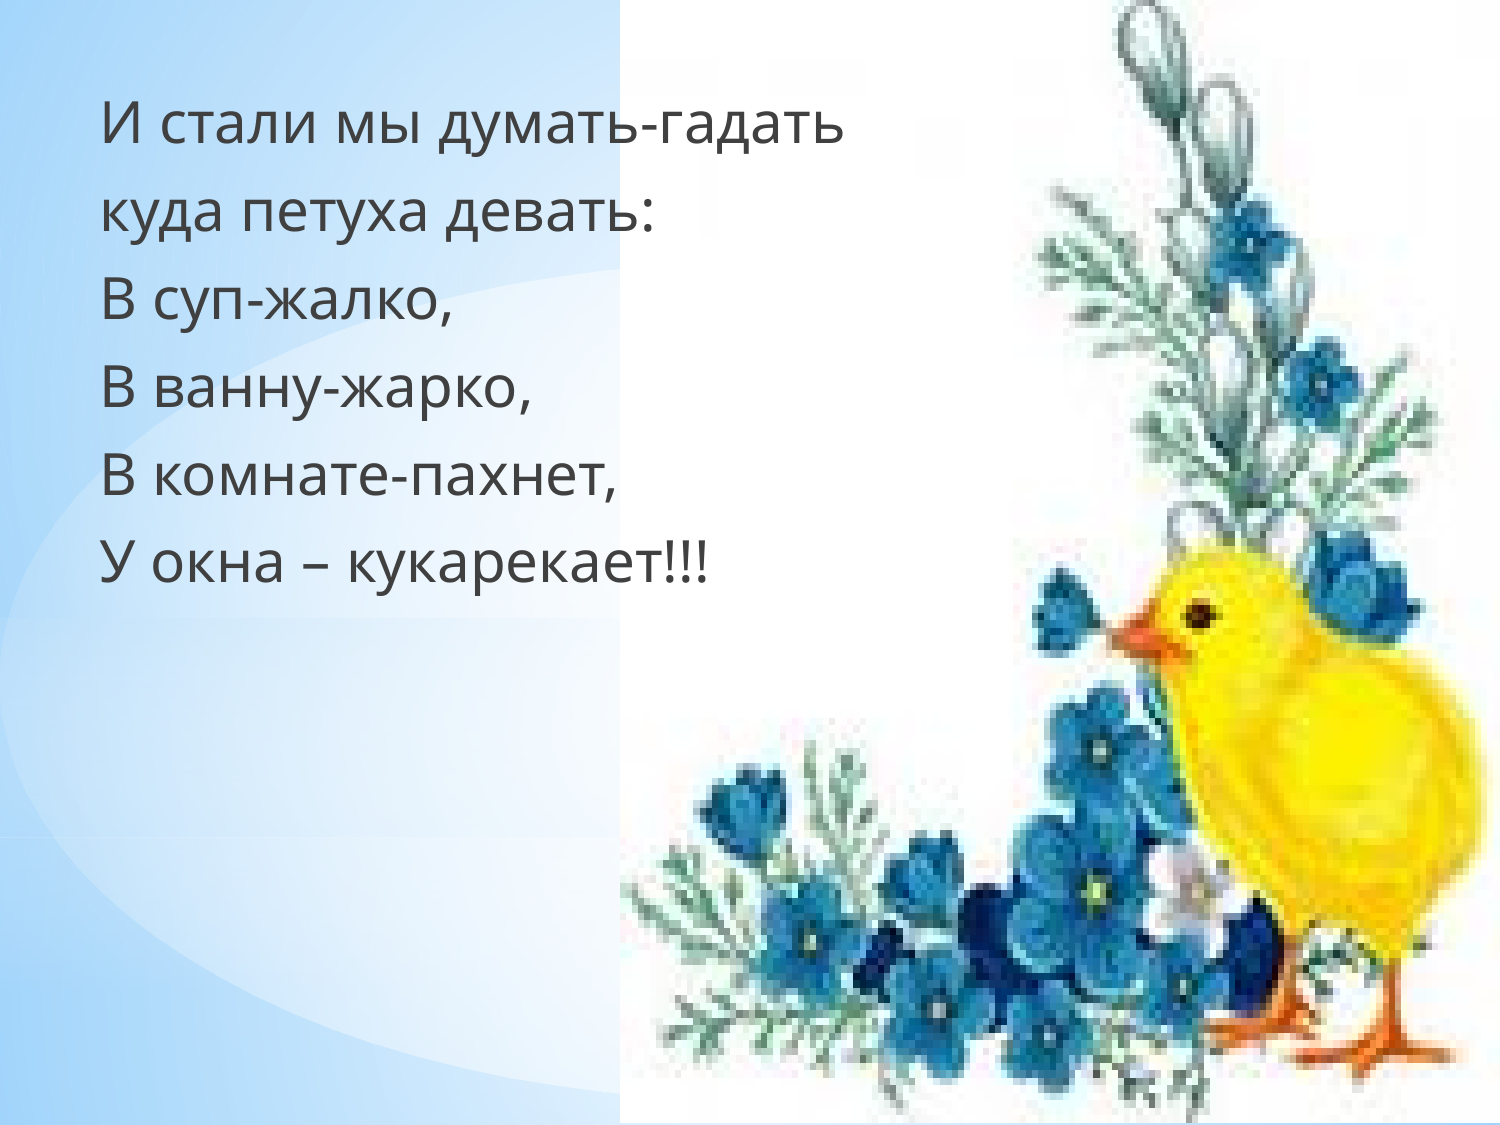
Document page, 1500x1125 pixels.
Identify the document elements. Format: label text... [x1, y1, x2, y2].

list И стали мы думать-гадать куда петуха девать: В суп-жалко, В ванну-жарко, В комнате-пахнет, У окна – кукарекает!!! [76, 78, 613, 823]
picture [619, 0, 1500, 1123]
